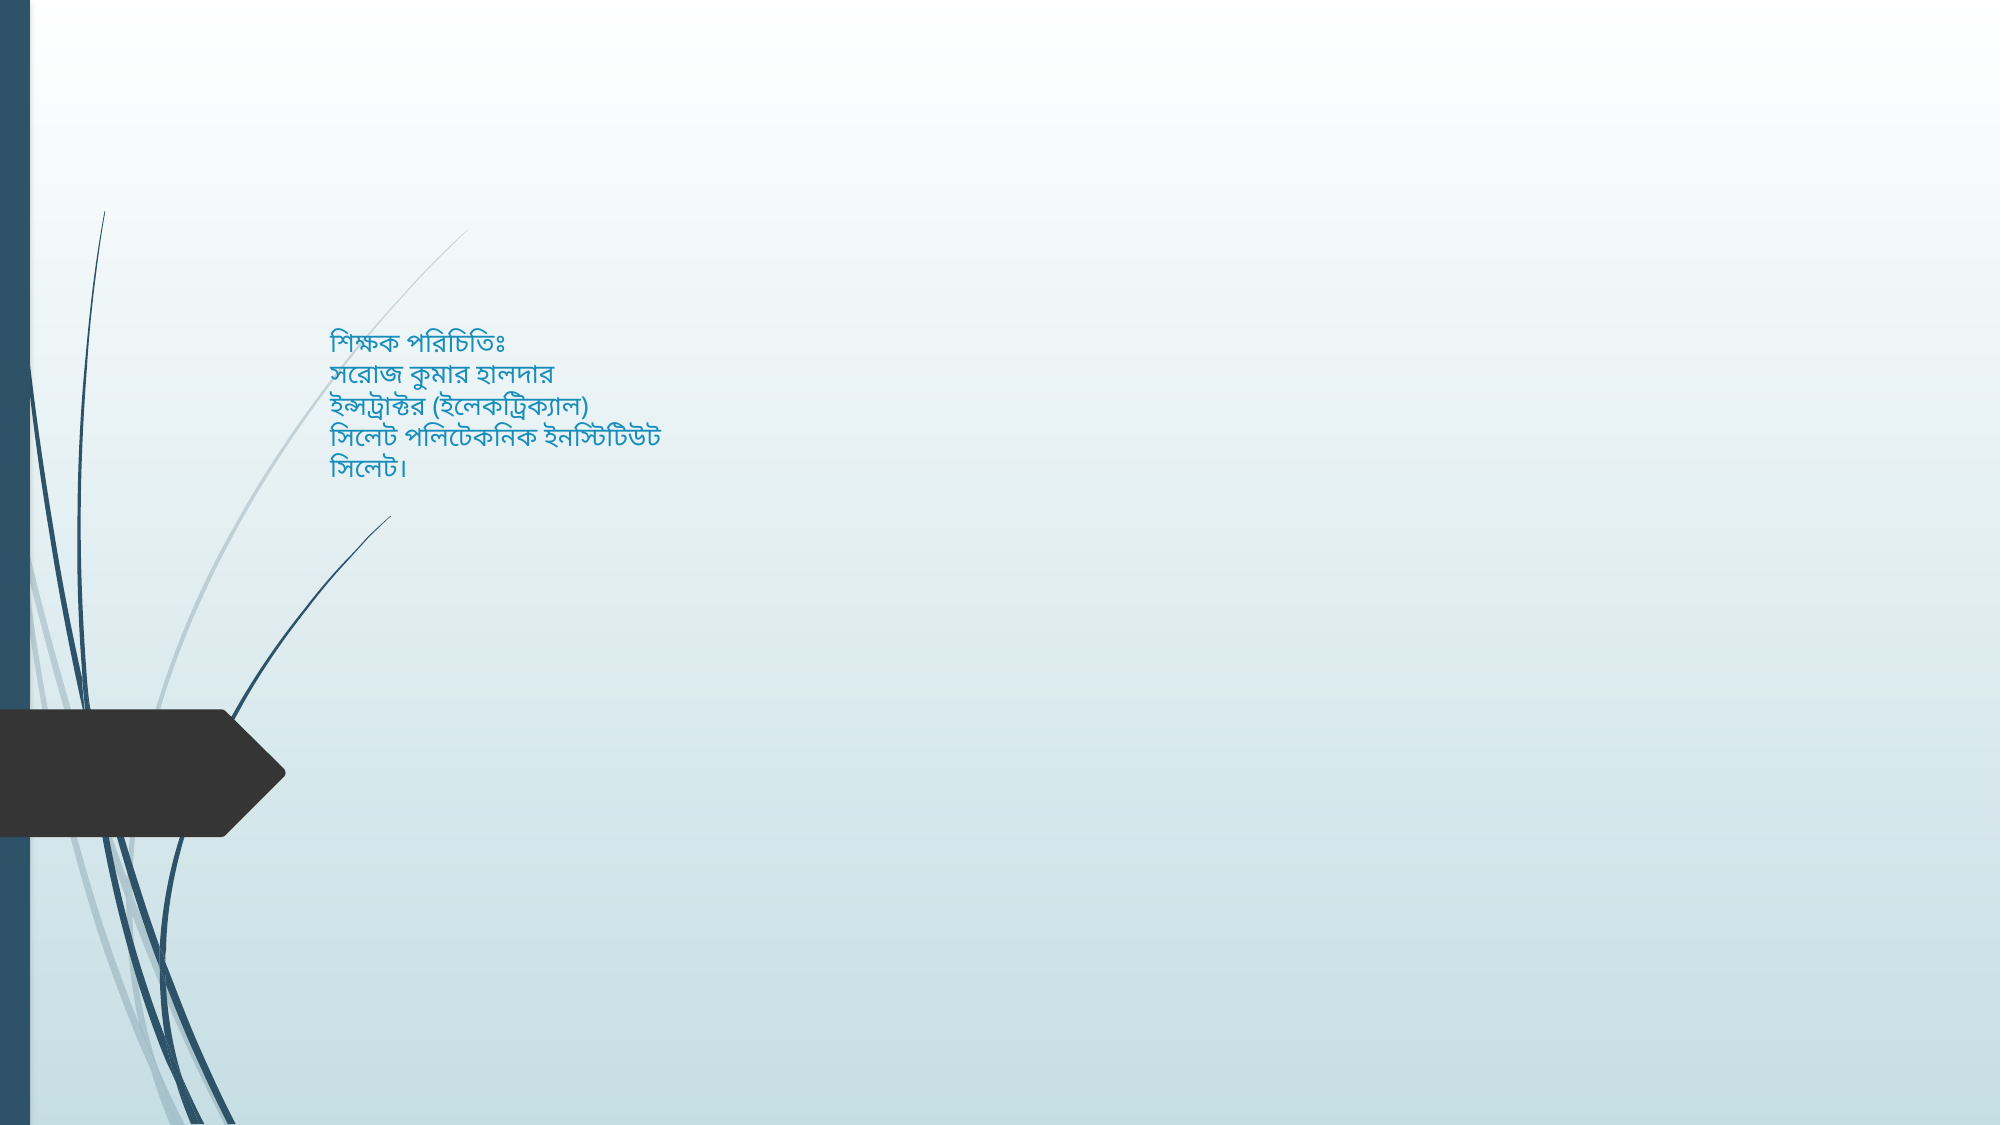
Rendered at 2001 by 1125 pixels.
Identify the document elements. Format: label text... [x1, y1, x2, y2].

title শিক্ষক পরিচিতিঃ সরোজ কুমার হালদার ইন্সট্রাক্টর (ইলেকট্রিক্যাল) সিলেট পলিটেকনিক ইনস্টিটিউট সিলেট। [315, 162, 1725, 491]
